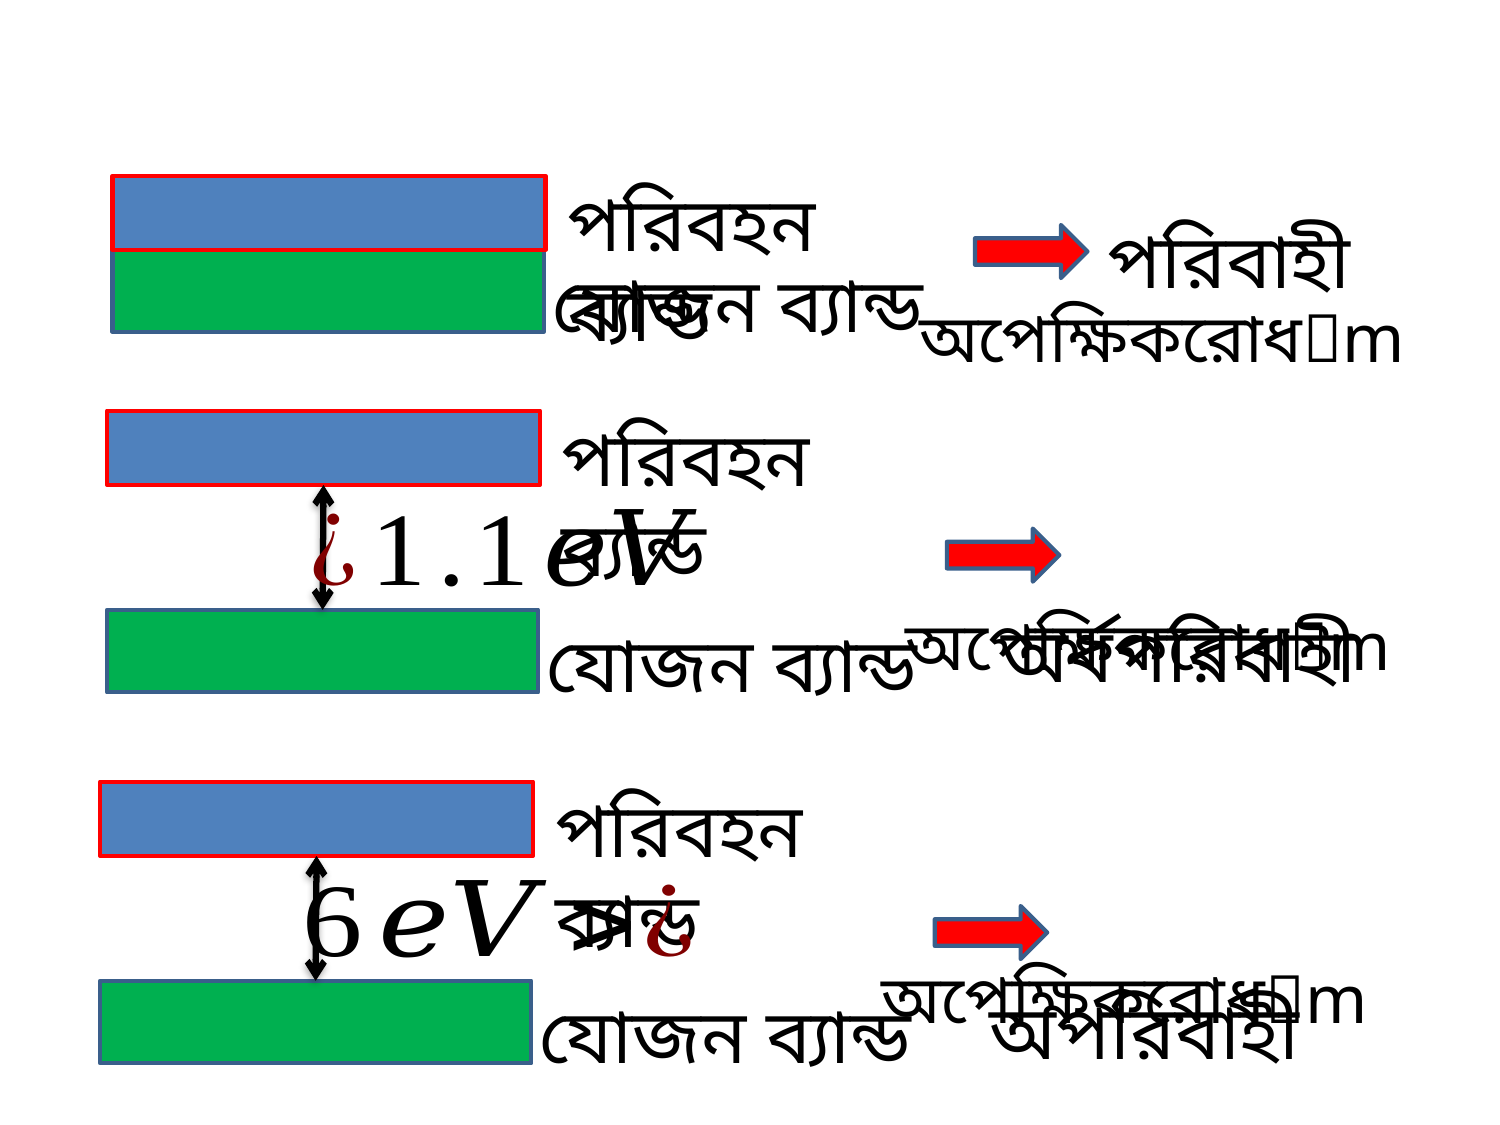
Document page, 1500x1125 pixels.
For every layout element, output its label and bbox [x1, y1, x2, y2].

text_box [99, 774, 951, 1088]
text_box [934, 887, 1385, 994]
text_box [946, 509, 1398, 617]
text_box [106, 403, 958, 717]
text_box [974, 206, 1500, 313]
text_box [112, 168, 963, 357]
